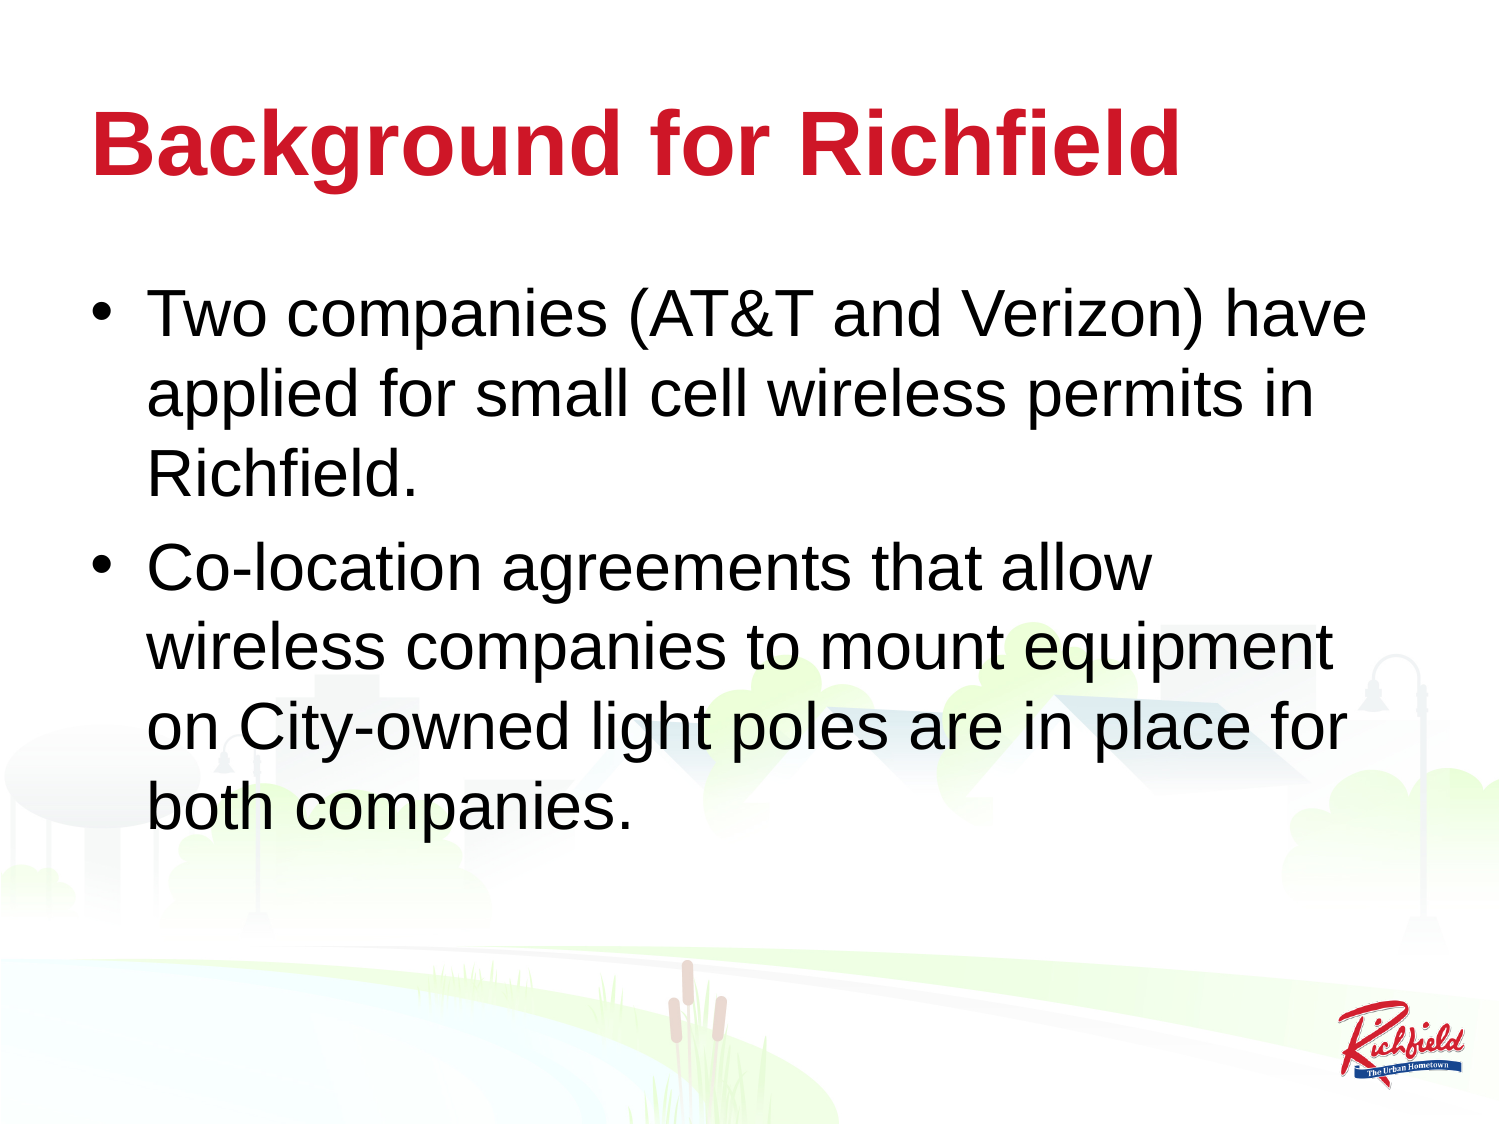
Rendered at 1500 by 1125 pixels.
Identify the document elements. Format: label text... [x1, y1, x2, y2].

list Two companies (AT&T and Verizon) have applied for small cell wireless permits in Richfield. Co-location agreements that allow wireless companies to mount equipment on City-owned light poles are in place for both companies. [75, 262, 1425, 1005]
picture [1, 0, 1499, 1124]
title Background for Richfield [75, 45, 1425, 233]
